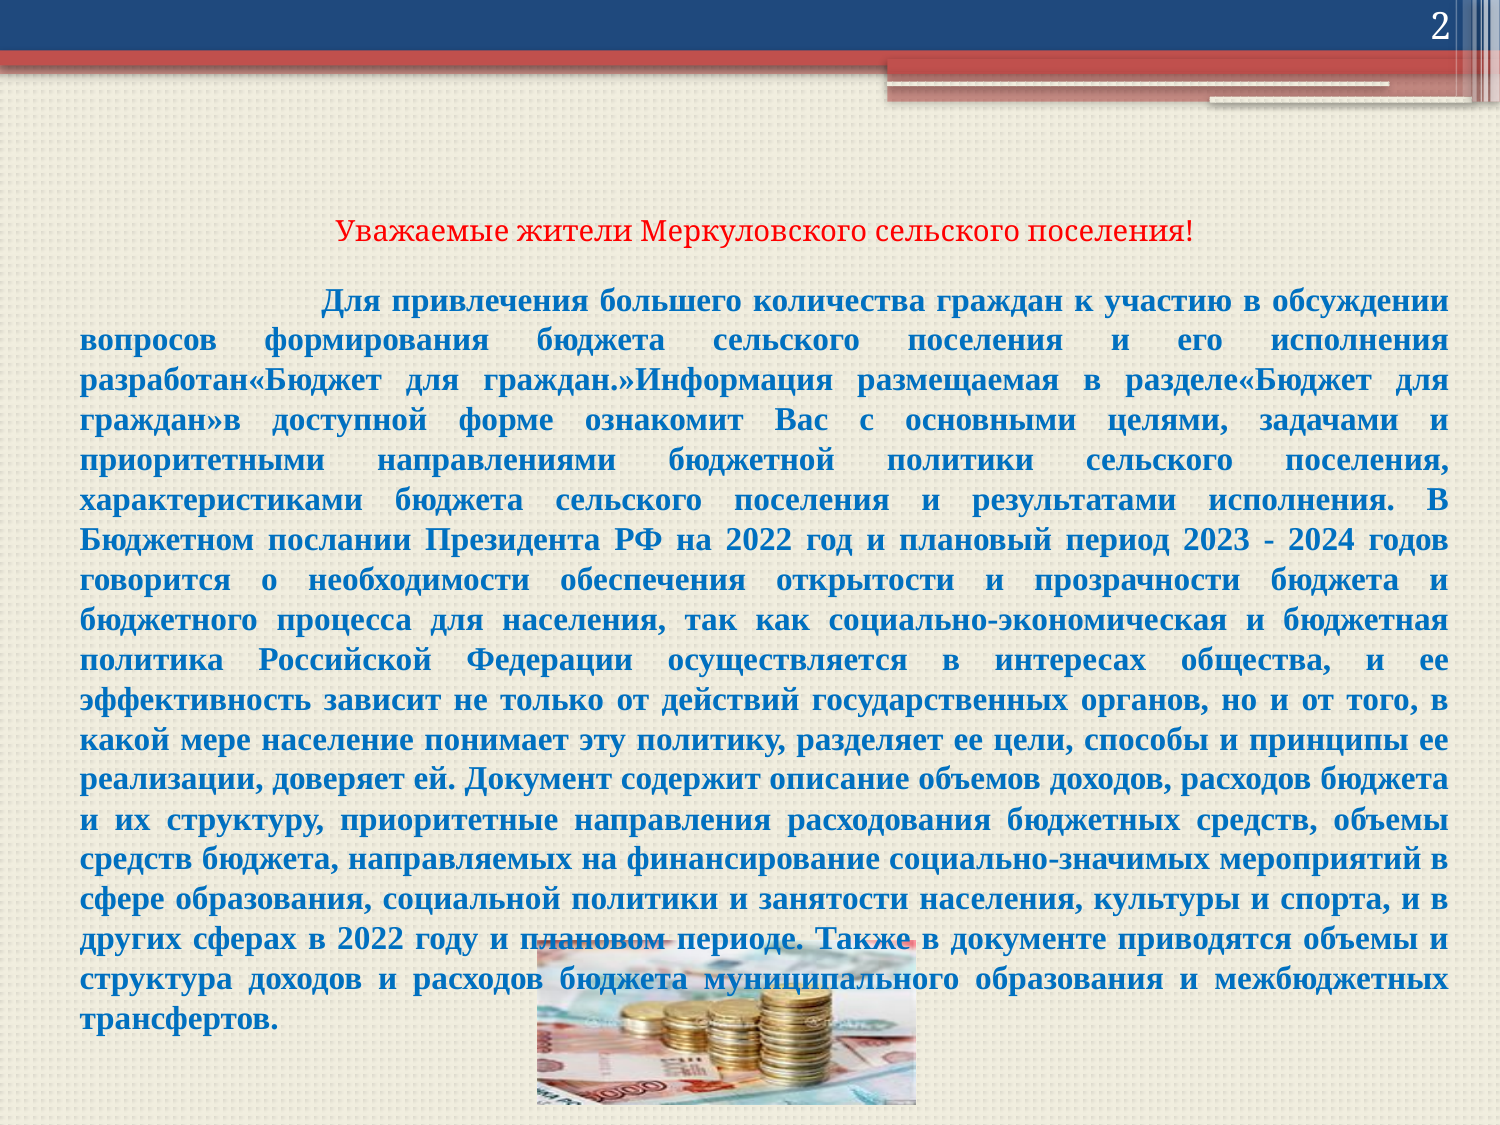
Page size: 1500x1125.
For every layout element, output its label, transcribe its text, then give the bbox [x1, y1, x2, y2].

slide_number 2 [1341, 0, 1466, 61]
picture [537, 940, 916, 1105]
text_box Уважаемые жители Меркуловского сельского поселения! Для привлечения большего количества граждан к участию в обсуждении вопросов формирования бюджета сельского поселения и его исполнения разработан«Бюджет для граждан.»Информация размещаемая в разделе«Бюджет для граждан»в доступной форме ознакомит Вас с основными целями, задачами и приоритетными направлениями бюджетной политики сельского поселения, характеристиками бюджета сельского поселения и результатами исполнения. В Бюджетном послании Президента РФ на 2022 год и плановый период 2023 - 2024 годов говорится о необходимости обеспечения открытости и прозрачности бюджета и бюджетного процесса для населения, так как социально-экономическая и бюджетная политика Российской Федерации осуществляется в интересах общества, и ее эффективность зависит не только от действий государственных органов, но и от того, в какой мере население понимает эту политику, разделяет ее цели, способы и принципы ее реализации, доверяет ей. Документ содержит описание объемов доходов, расходов бюджета и их структуру, приоритетные направления расходования бюджетных средств, объемы средств бюджета, направляемых на финансирование социально-значимых мероприятий в сфере образования, социальной политики и занятости населения, культуры и спорта, и в других сферах в 2022 году и плановом периоде. Также в документе приводятся объемы и структура доходов и расходов бюджета муниципального образования и межбюджетных трансфертов. [64, 125, 1466, 1125]
